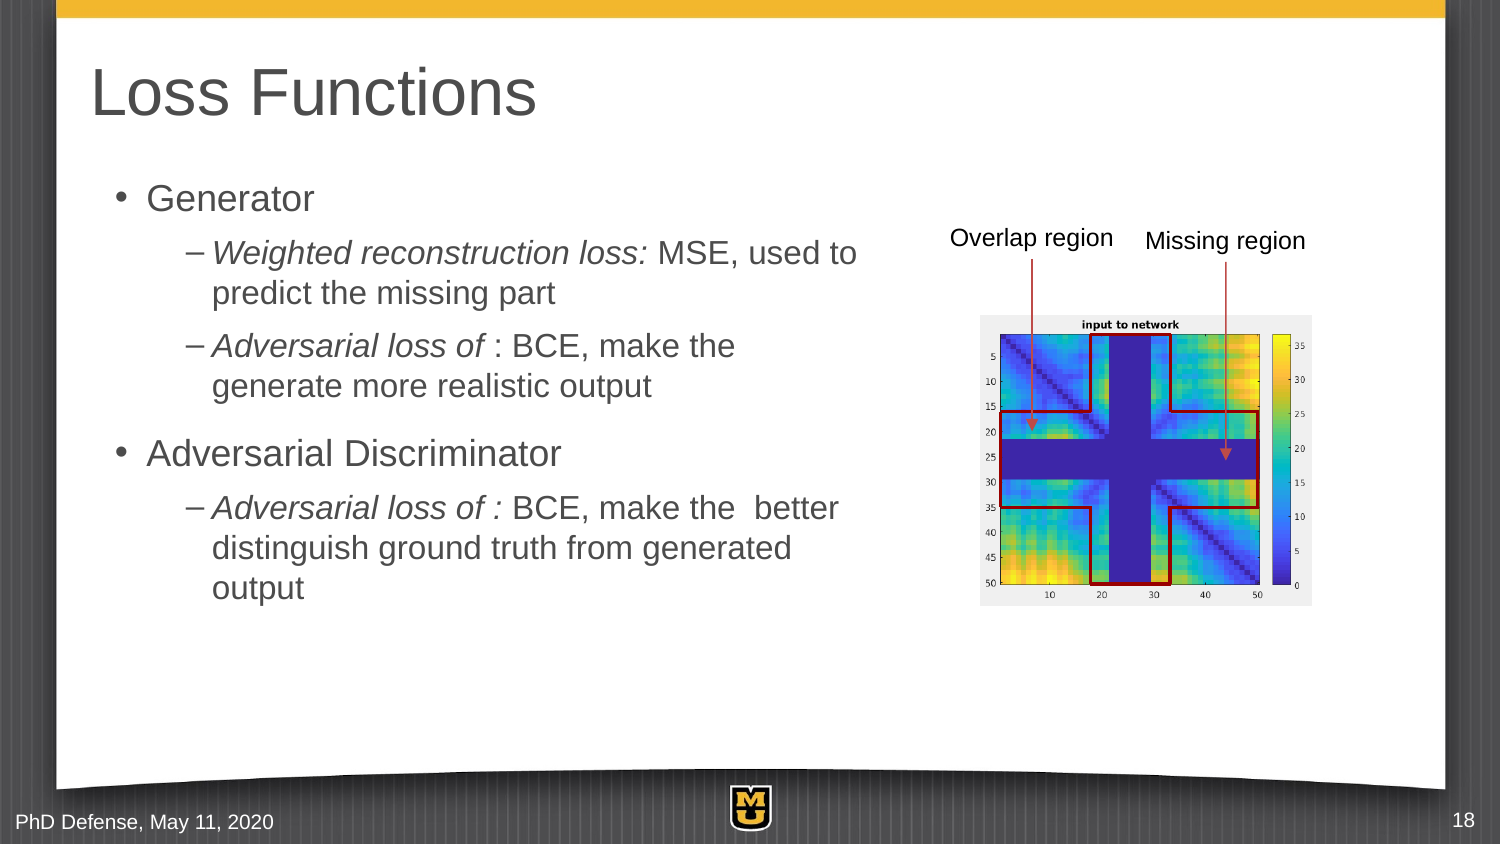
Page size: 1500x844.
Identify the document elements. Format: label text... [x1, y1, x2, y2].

text_box Overlap region [934, 214, 1130, 259]
slide_number 18 [1436, 798, 1500, 844]
title Loss Functions [75, 33, 1425, 144]
picture [0, 0, 1500, 844]
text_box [979, 315, 1312, 607]
text_box Missing region [1130, 217, 1322, 262]
text_box PhD Defense, May 11, 2020 [0, 798, 475, 844]
